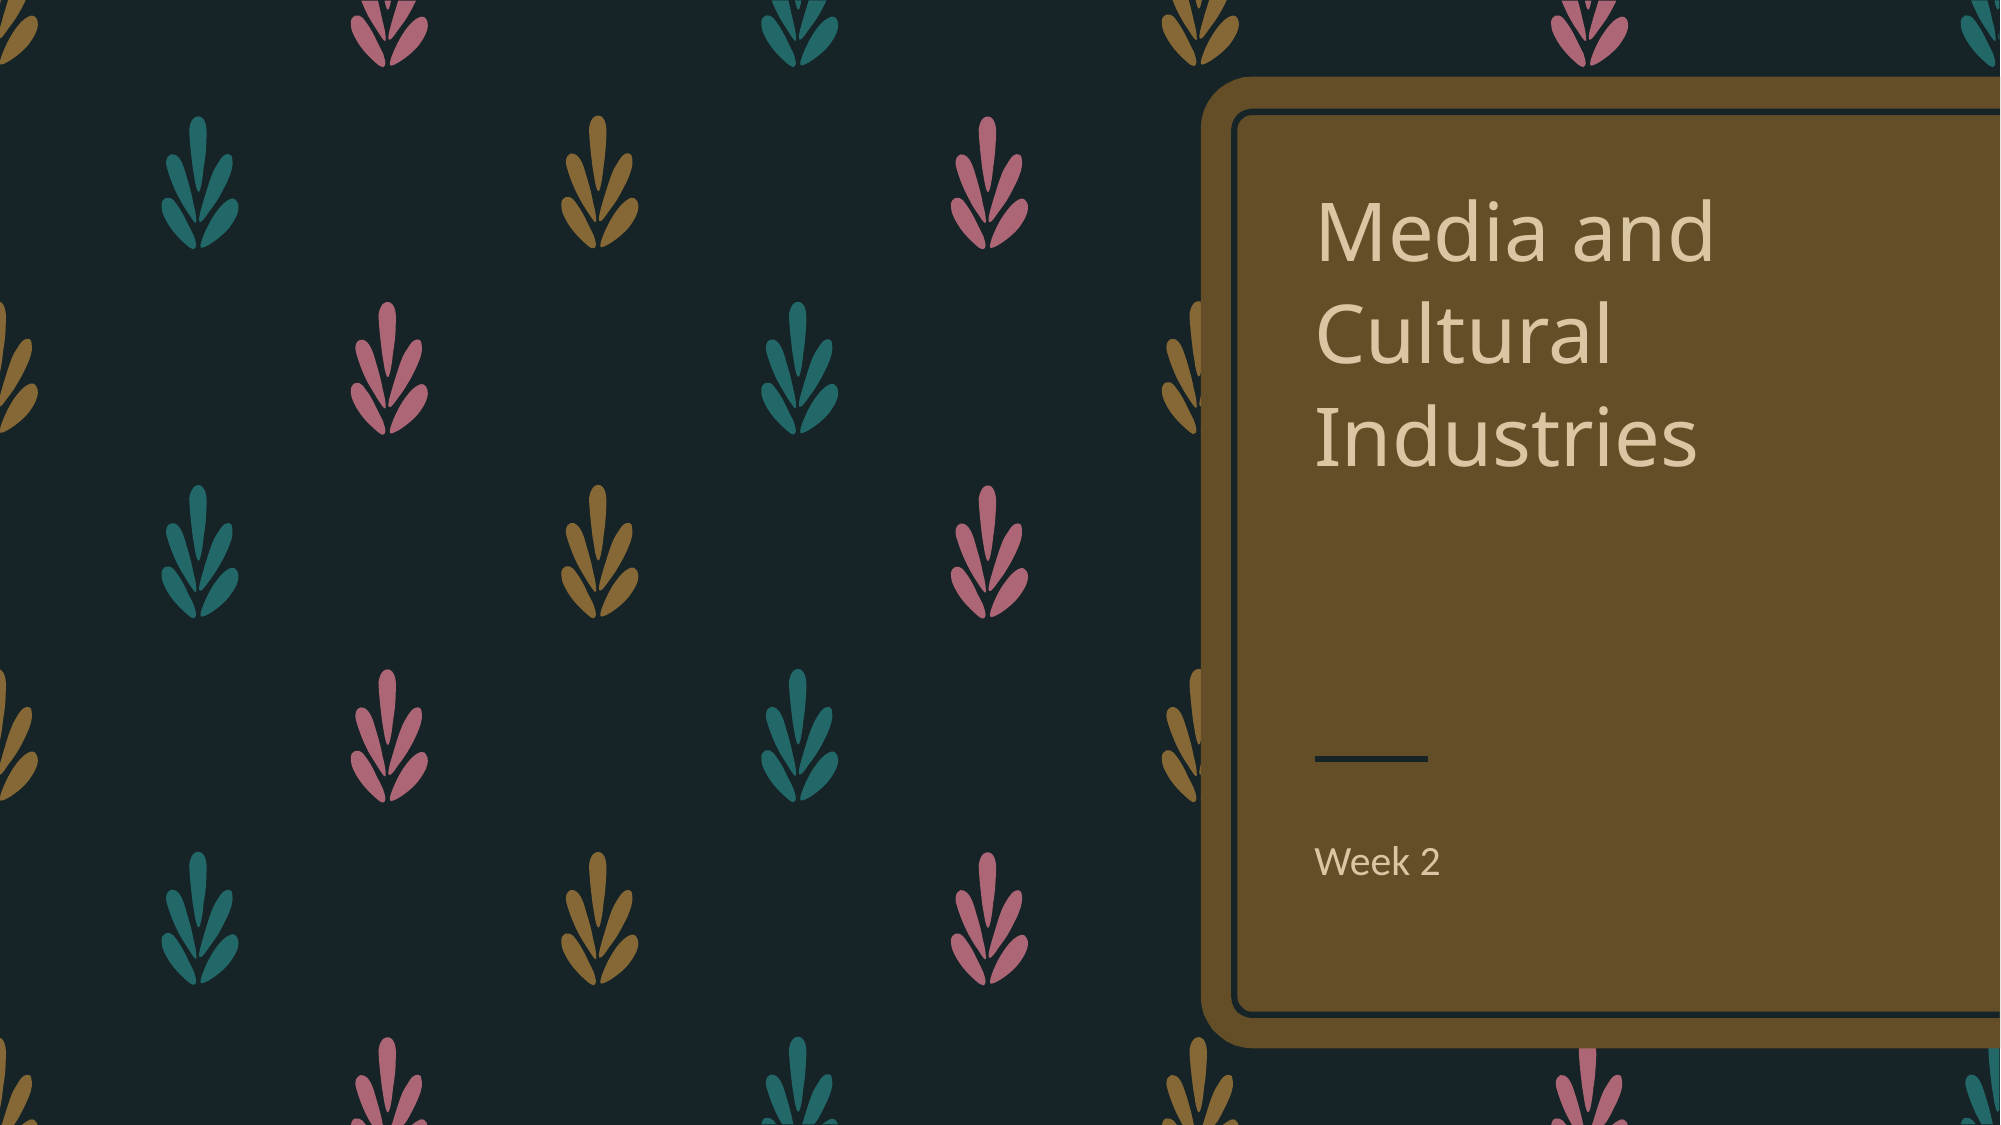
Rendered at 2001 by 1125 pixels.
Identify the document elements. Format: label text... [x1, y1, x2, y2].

title Media and Cultural Industries [1299, 167, 1922, 718]
subtitle Week 2 [1299, 811, 1922, 982]
